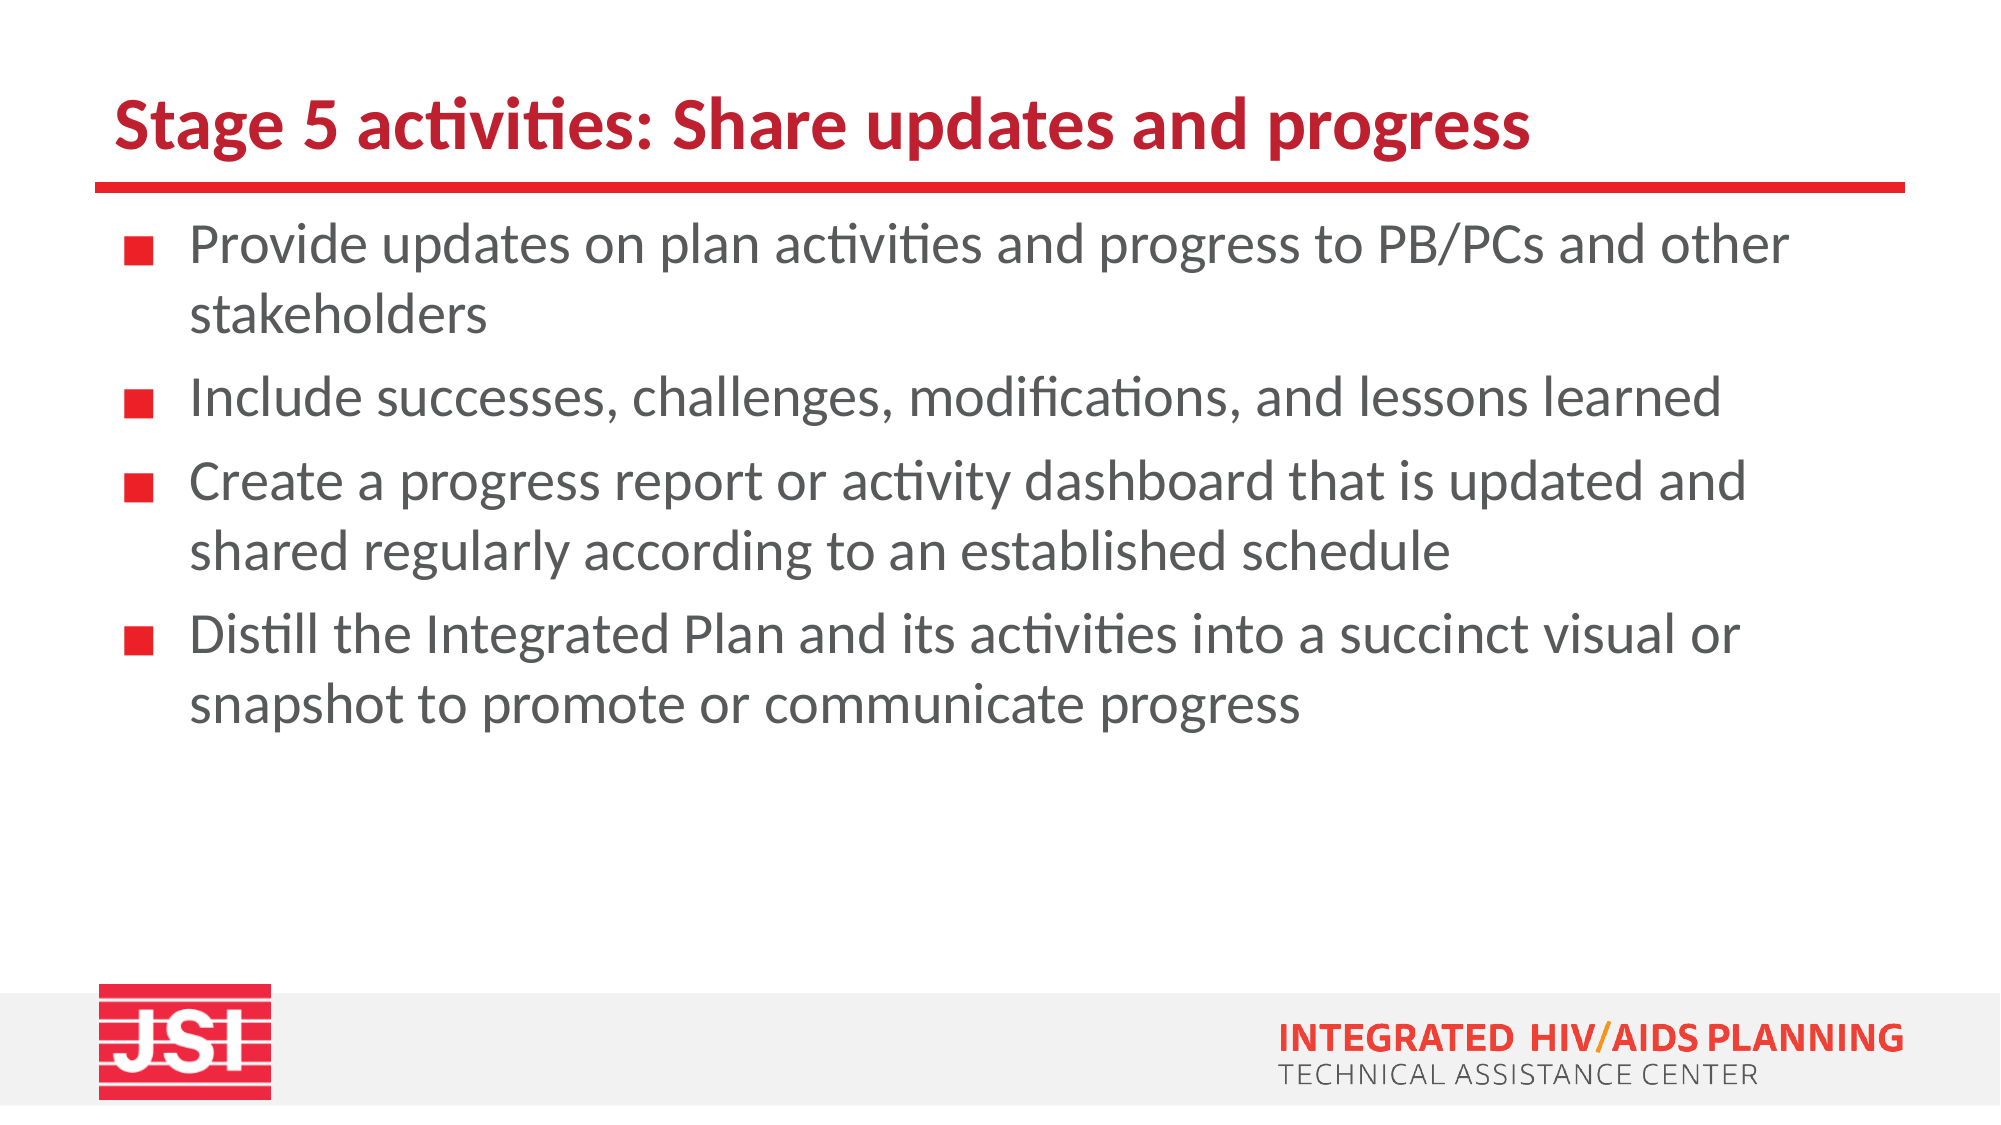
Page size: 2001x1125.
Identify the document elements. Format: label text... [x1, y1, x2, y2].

list Provide updates on plan activities and progress to PB/PCs and other stakeholders Include successes, challenges, modifications, and lessons learned Create a progress report or activity dashboard that is updated and shared regularly according to an established schedule Distill the Integrated Plan and its activities into a succinct visual or snapshot to promote or communicate progress [99, 190, 1863, 911]
title Stage 5 activities: Share updates and progress [99, 45, 1900, 196]
picture [99, 984, 271, 1100]
picture [1275, 980, 1963, 1125]
